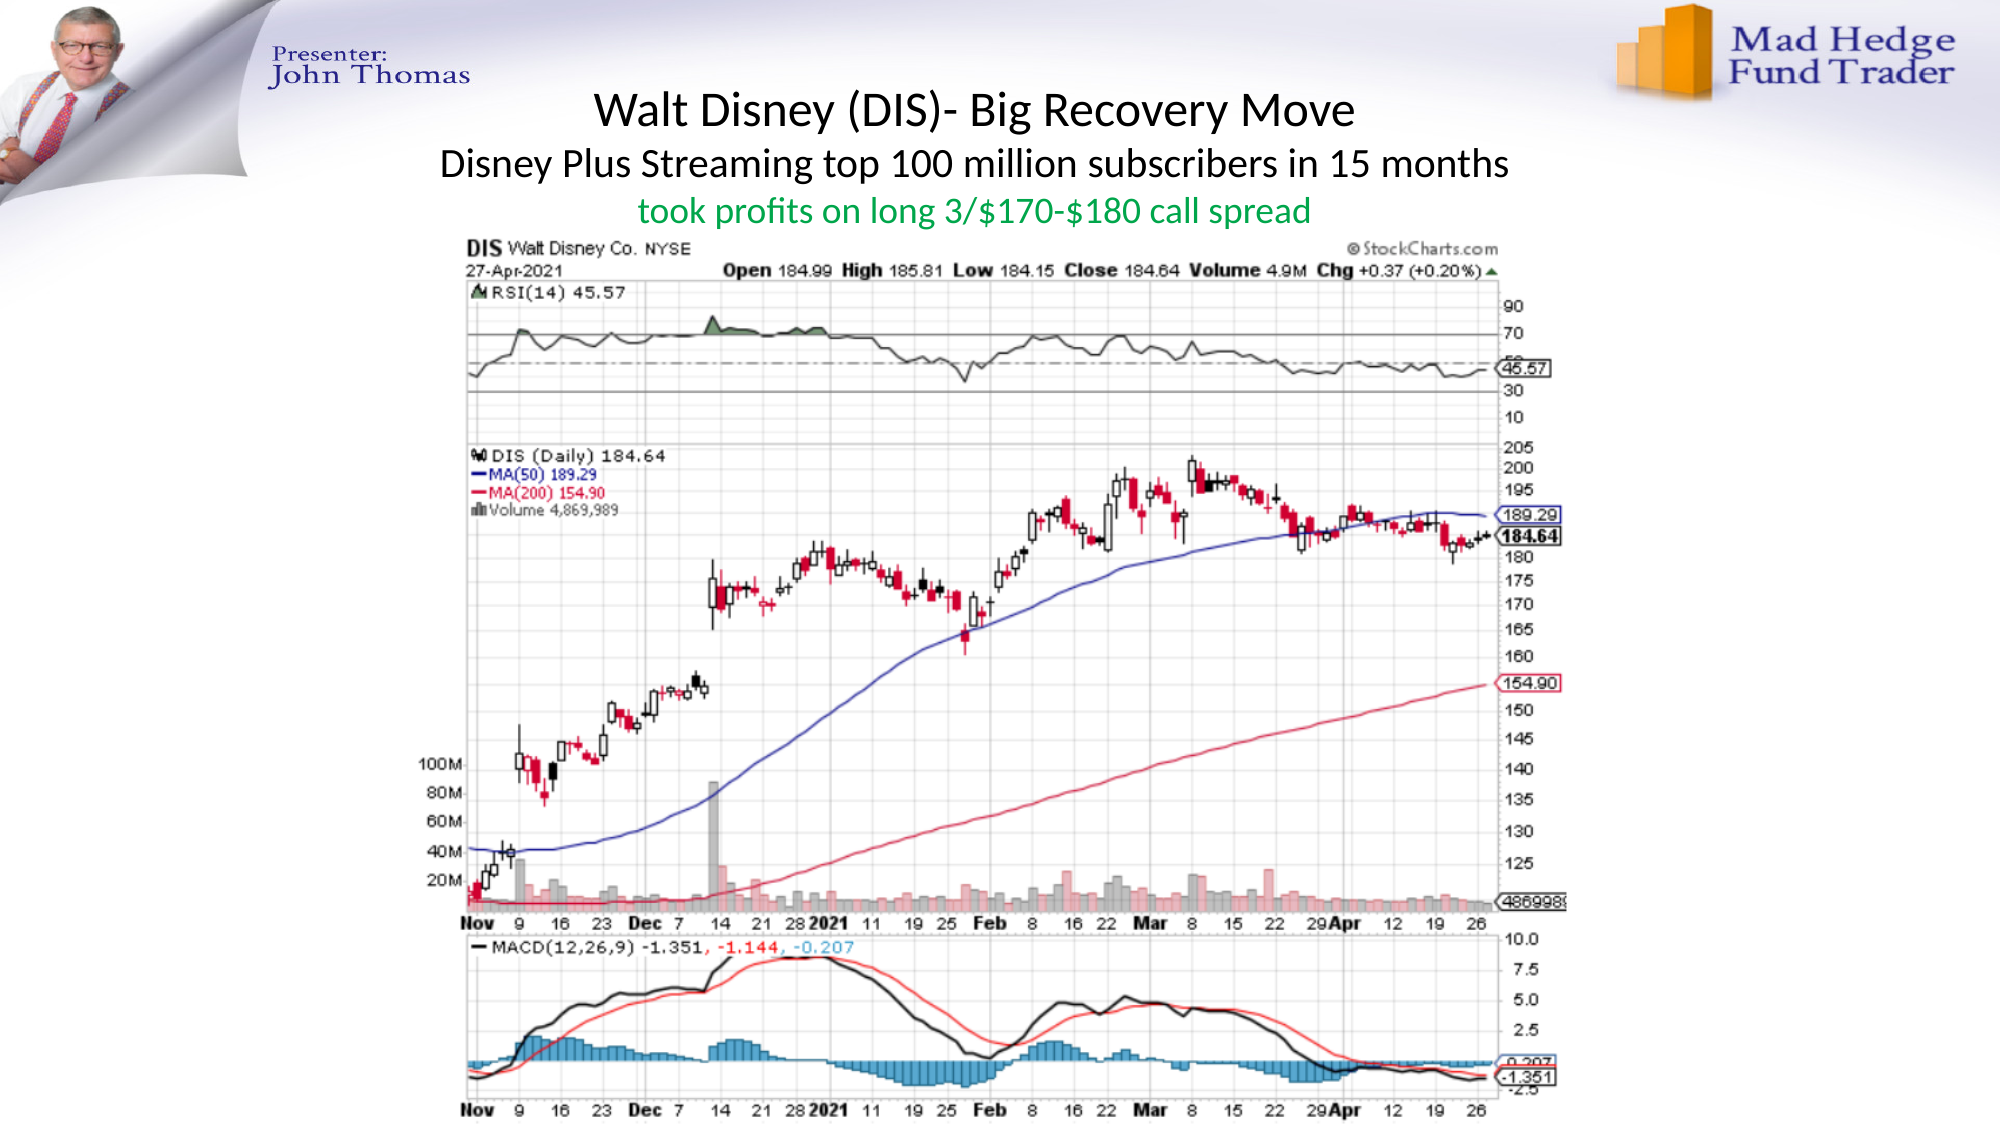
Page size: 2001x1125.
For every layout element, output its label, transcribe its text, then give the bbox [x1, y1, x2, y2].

title Walt Disney (DIS)- Big Recovery Move Disney Plus Streaming top 100 million subscribers in 15 months took profits on long 3/$170-$180 call spread [300, 125, 1650, 313]
picture [0, 0, 2000, 1125]
